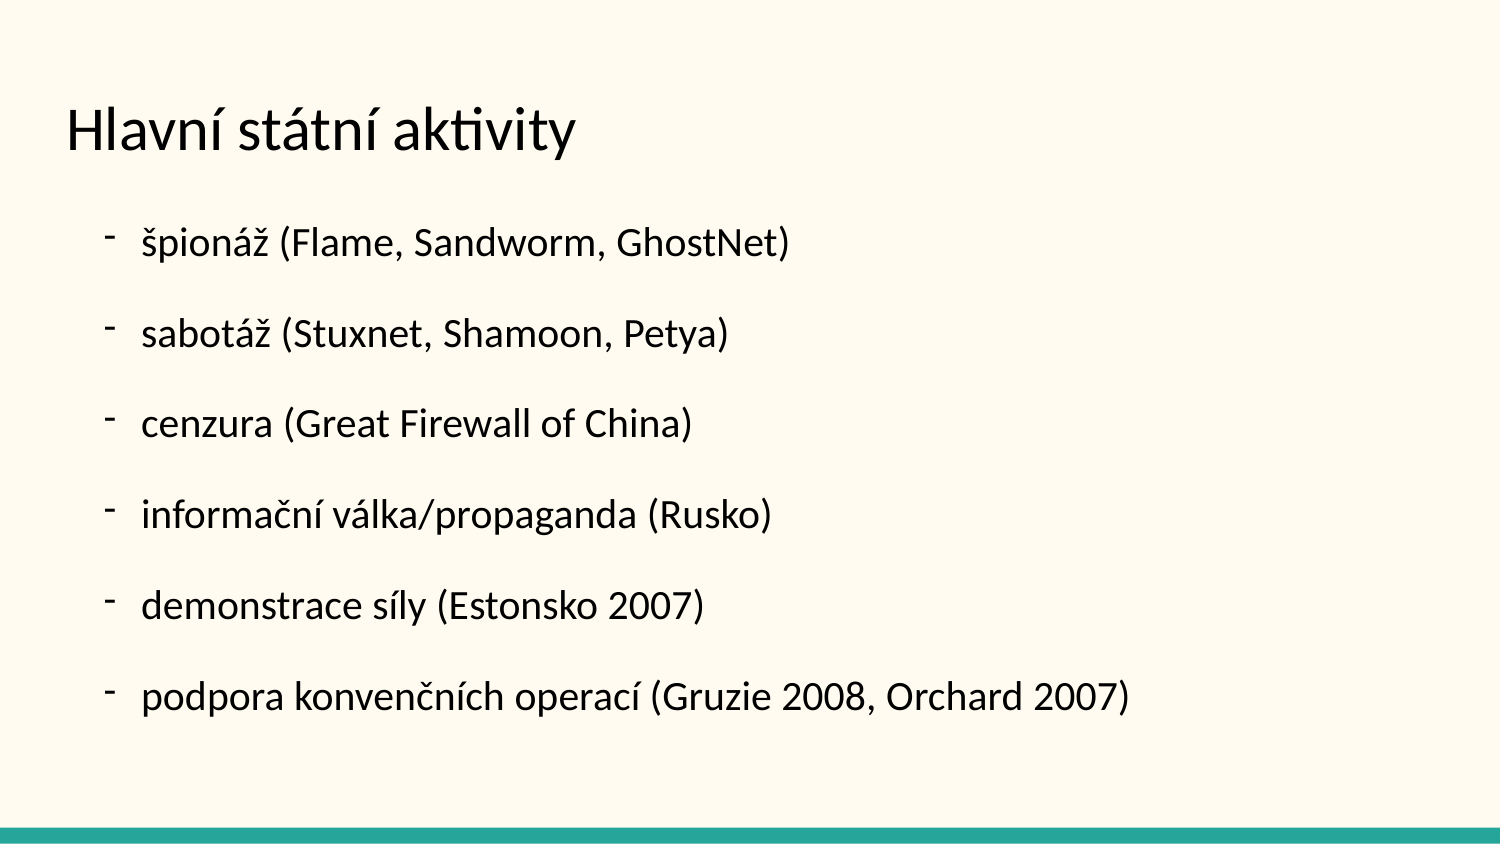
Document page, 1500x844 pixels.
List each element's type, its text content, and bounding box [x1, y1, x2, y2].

title Hlavní státní aktivity [51, 72, 1449, 174]
list špionáž (Flame, Sandworm, GhostNet) sabotáž (Stuxnet, Shamoon, Petya) cenzura (Great Firewall of China) informační válka/propaganda (Rusko) demonstrace síly (Estonsko 2007) podpora konvenčních operací (Gruzie 2008, Orchard 2007) [51, 192, 1449, 750]
